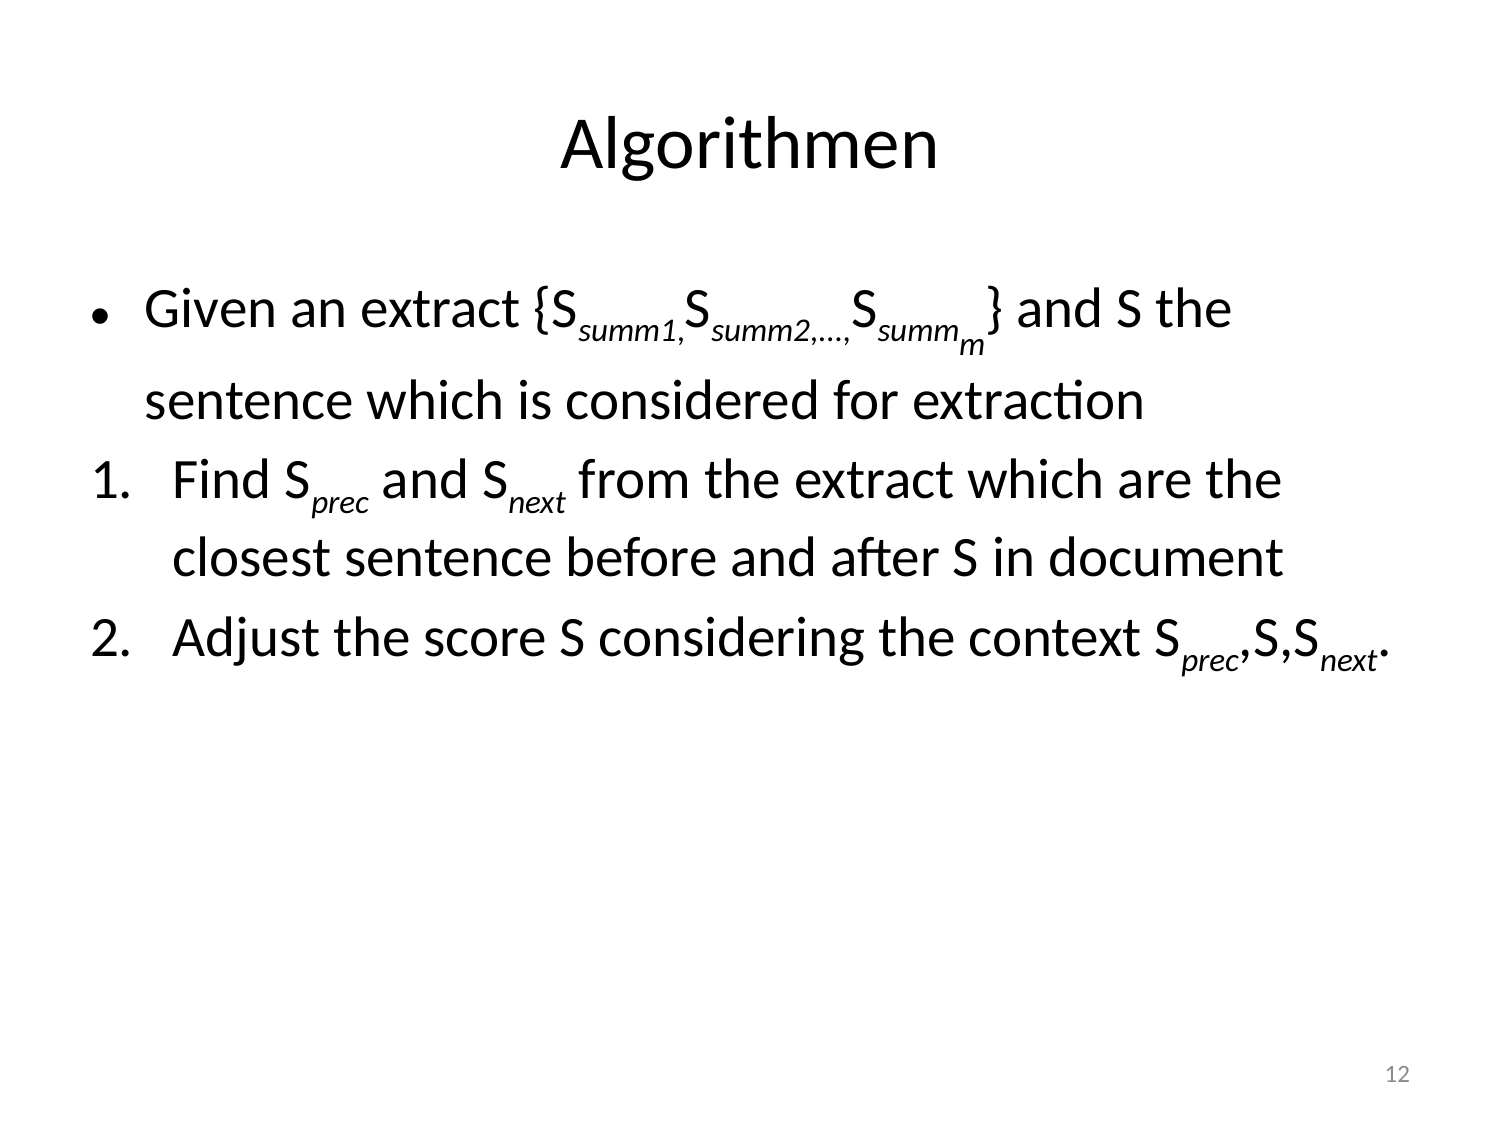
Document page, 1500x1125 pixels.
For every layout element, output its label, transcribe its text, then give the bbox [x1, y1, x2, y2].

slide_number 12 [1074, 1042, 1425, 1103]
title Algorithmen [75, 45, 1425, 233]
list Given an extract {Ssumm1,Ssumm2,...,Ssummm} and S the sentence which is considered for extraction Find Sprec and Snext from the extract which are the closest sentence before and after S in document Adjust the score S considering the context Sprec,S,Snext. [75, 262, 1425, 752]
